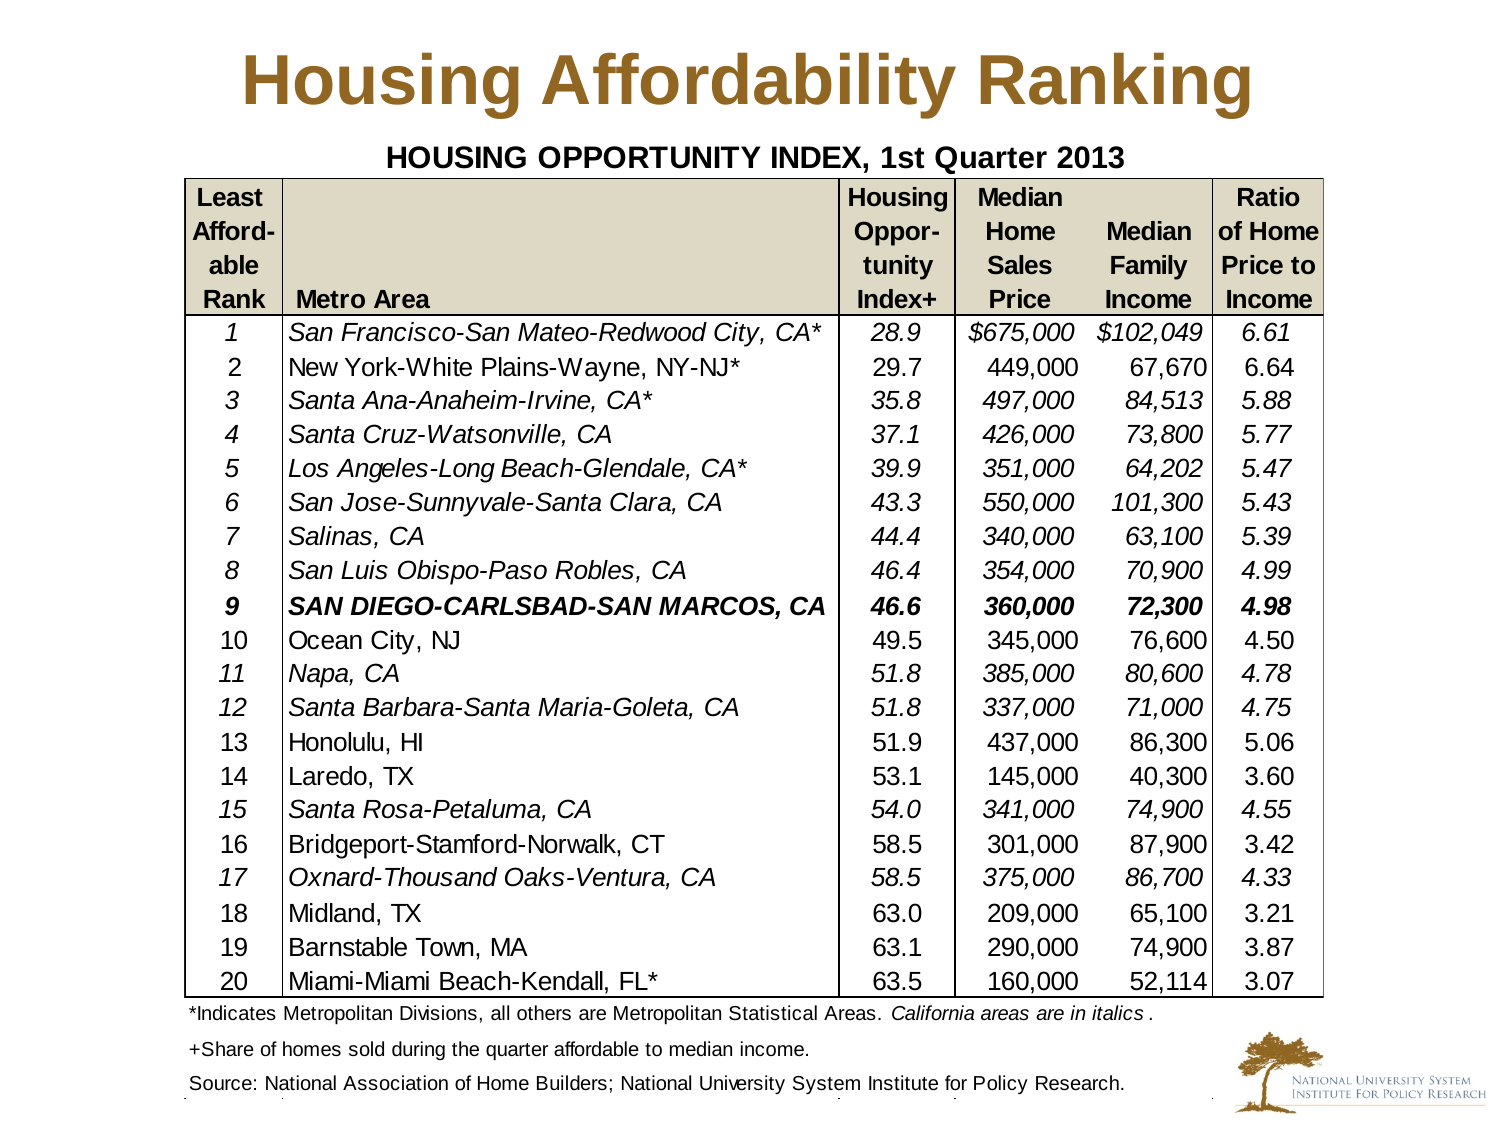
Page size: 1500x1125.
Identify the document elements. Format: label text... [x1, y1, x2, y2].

title Housing Affordability Ranking [54, 15, 1443, 138]
picture [183, 137, 1500, 1125]
